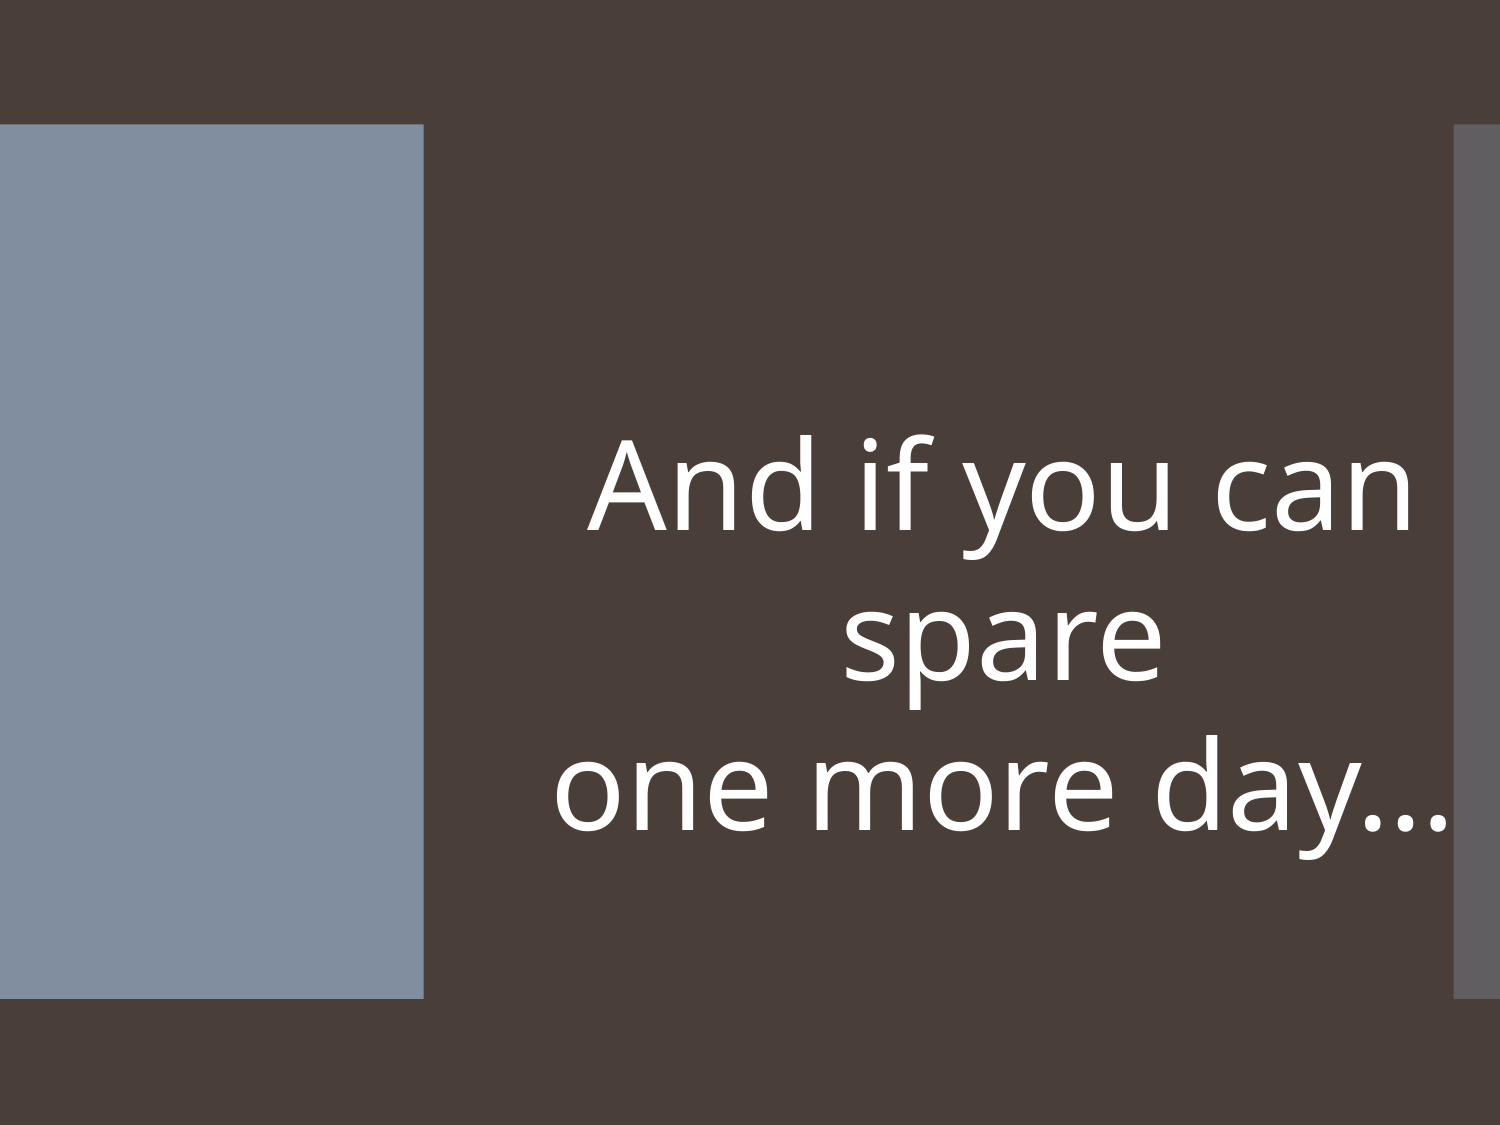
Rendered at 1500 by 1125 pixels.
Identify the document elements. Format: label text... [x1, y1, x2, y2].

text_box And if you can spare one more day… [446, 398, 1500, 863]
